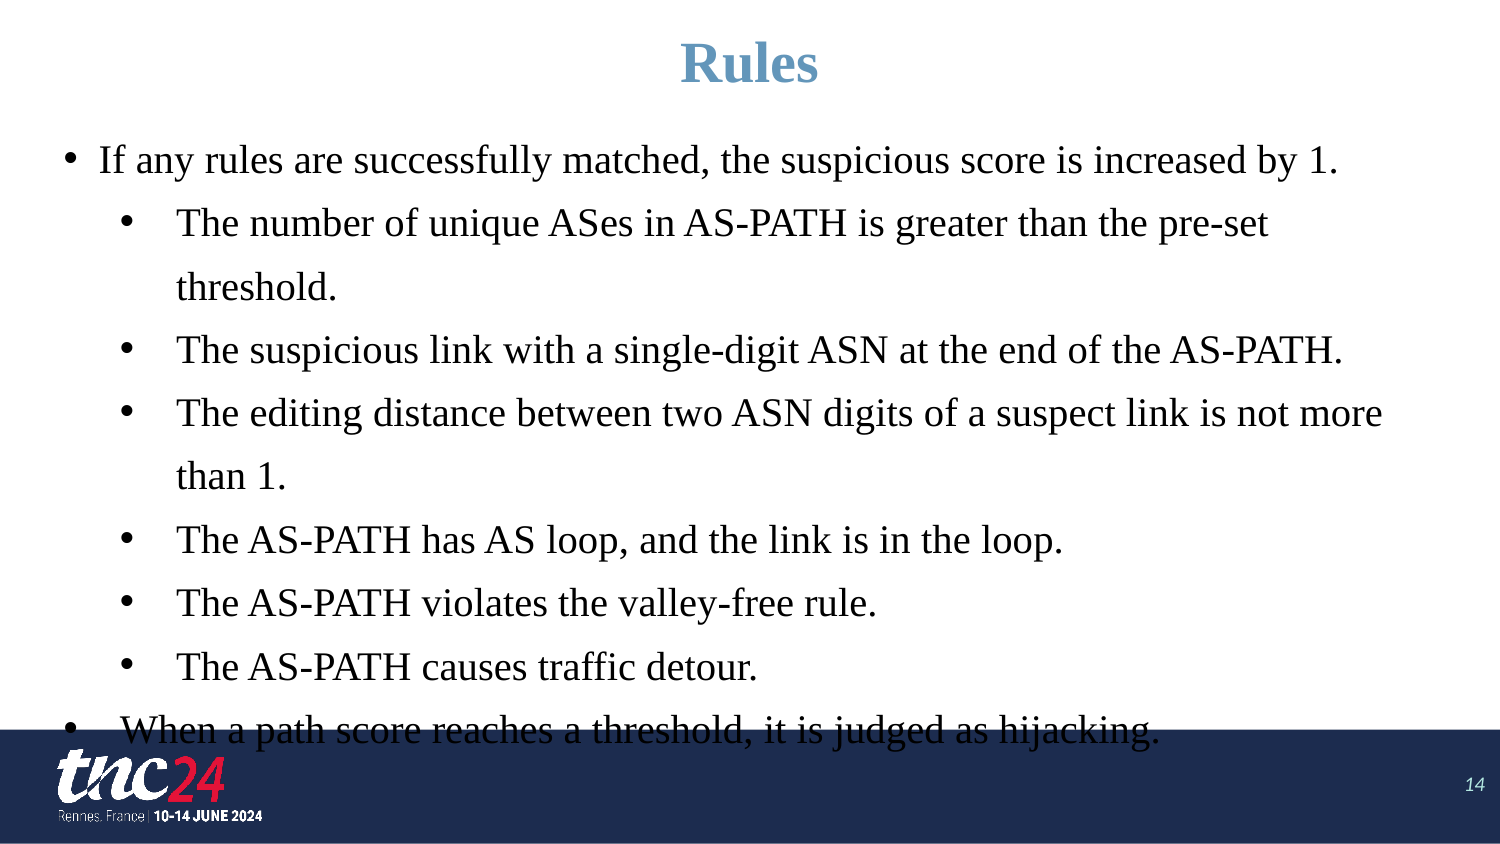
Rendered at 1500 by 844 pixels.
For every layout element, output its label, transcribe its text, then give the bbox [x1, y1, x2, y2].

text_box 14 [1162, 760, 1500, 806]
text_box If any rules are successfully matched, the suspicious score is increased by 1. The number of unique ASes in AS-PATH is greater than the pre-set threshold. The suspicious link with a single-digit ASN at the end of the AS-PATH. The editing distance between two ASN digits of a suspect link is not more than 1. The AS-PATH has AS loop, and the link is in the loop. The AS-PATH violates the valley-free rule. The AS-PATH causes traffic detour. When a path score reaches a threshold, it is judged as hijacking. [48, 110, 1452, 759]
picture [57, 759, 262, 823]
title Rules [103, 20, 1397, 107]
